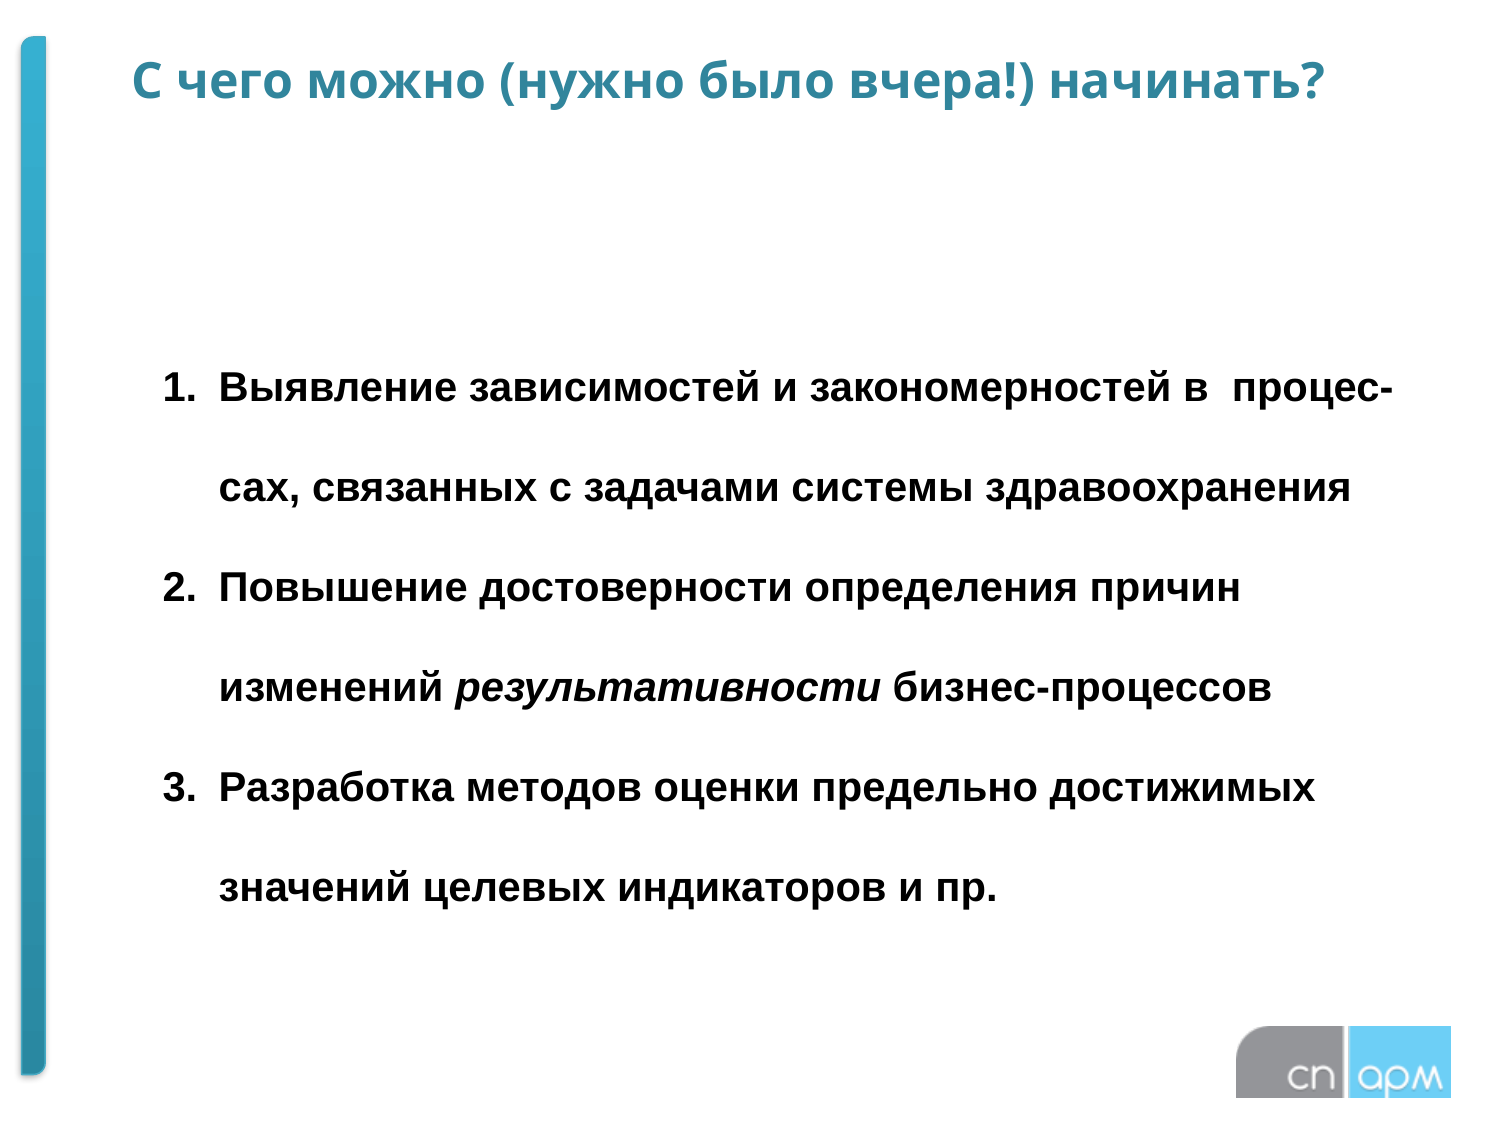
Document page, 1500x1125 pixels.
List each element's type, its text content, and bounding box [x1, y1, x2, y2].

text_box [20, 36, 46, 1076]
text_box С чего можно (нужно было вчера!) начинать? [117, 41, 1341, 117]
text_box Выявление зависимостей и закономерностей в процес-сах, связанных с задачами системы здравоохранения Повышение достоверности определения причин изменений результативности бизнес-процессов Разработка методов оценки предельно достижимых значений целевых индикаторов и пр. [147, 302, 1451, 918]
picture [1236, 1026, 1451, 1098]
